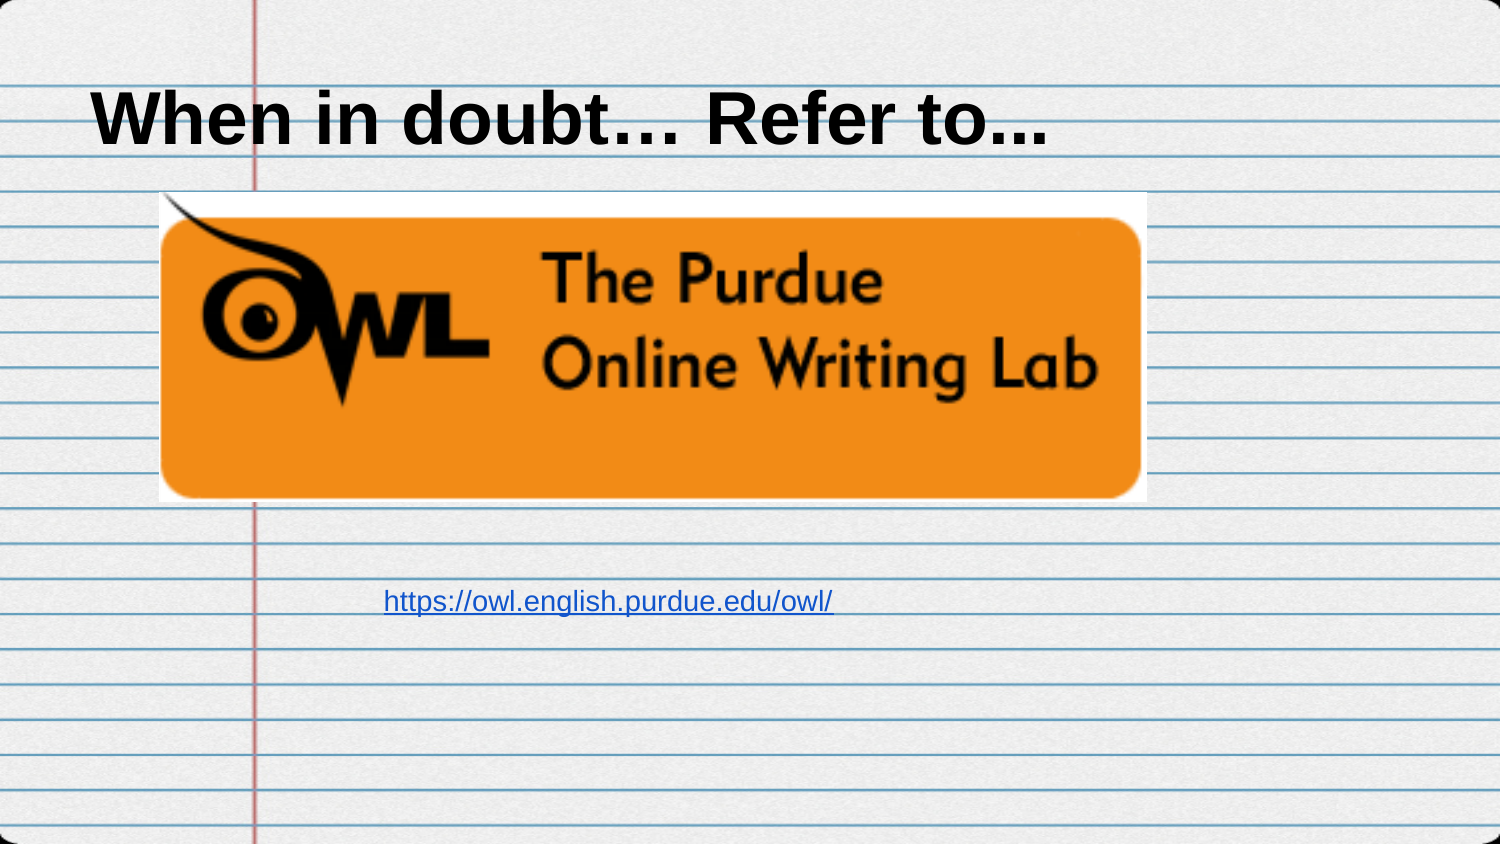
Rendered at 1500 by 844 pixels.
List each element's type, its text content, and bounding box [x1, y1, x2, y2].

text_box https://owl.english.purdue.edu/owl/ [368, 567, 1332, 679]
picture [0, 0, 1500, 844]
title When in doubt… Refer to... [75, 33, 1425, 175]
